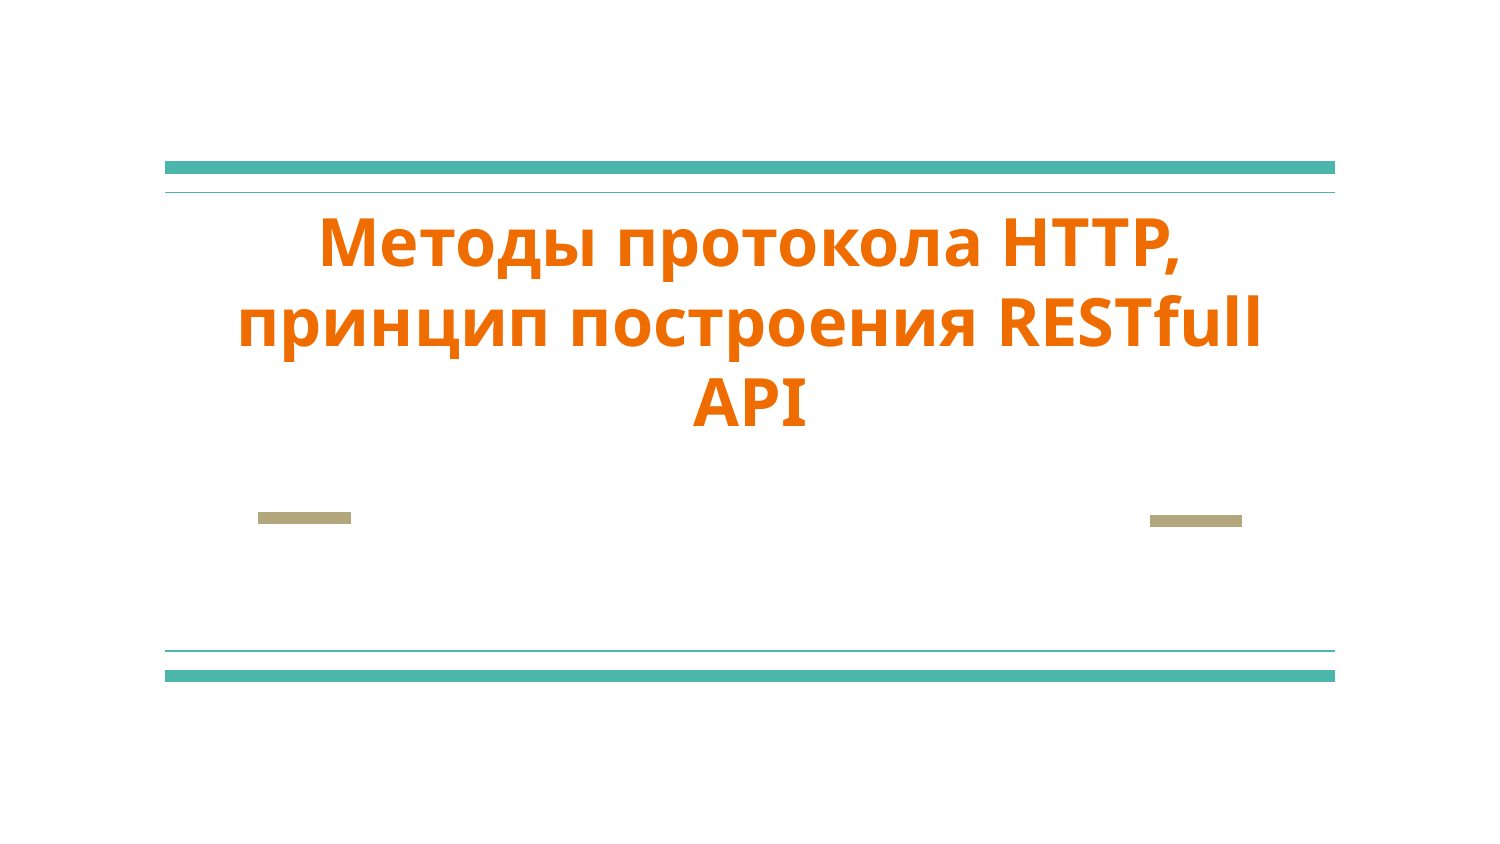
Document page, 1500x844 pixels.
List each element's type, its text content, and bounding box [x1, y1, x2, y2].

title Методы протокола HTTP, принцип построения RESTfull API [164, 287, 1336, 456]
